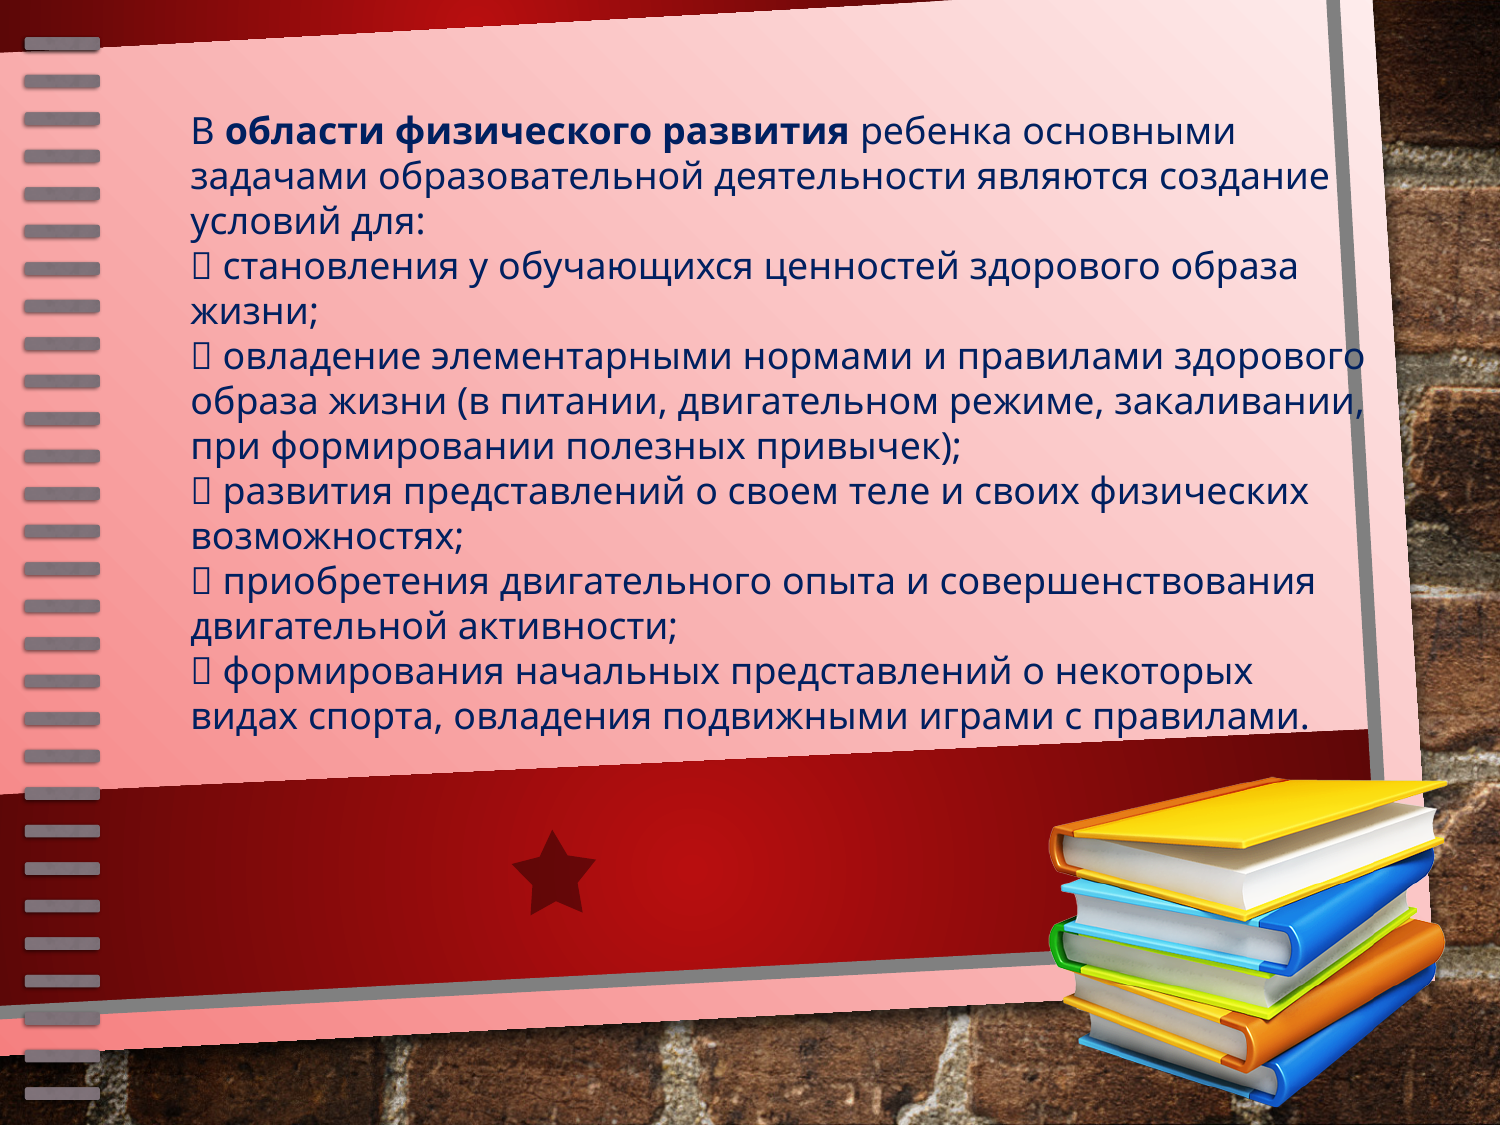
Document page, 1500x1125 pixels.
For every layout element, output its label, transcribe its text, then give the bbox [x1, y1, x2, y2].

picture [0, 0, 1500, 1125]
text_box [24, 37, 101, 1101]
text_box В области физического развития ребенка основными задачами образовательной деятельности являются создание условий для:  становления у обучающихся ценностей здорового образа жизни;  овладение элементарными нормами и правилами здорового образа жизни (в питании, двигательном режиме, закаливании, при формировании полезных привычек);  развития представлений о своем теле и своих физических возможностях;  приобретения двигательного опыта и совершенствования двигательной активности;  формирования начальных представлений о некоторых видах спорта, овладения подвижными играми с правилами. [175, 100, 1387, 915]
